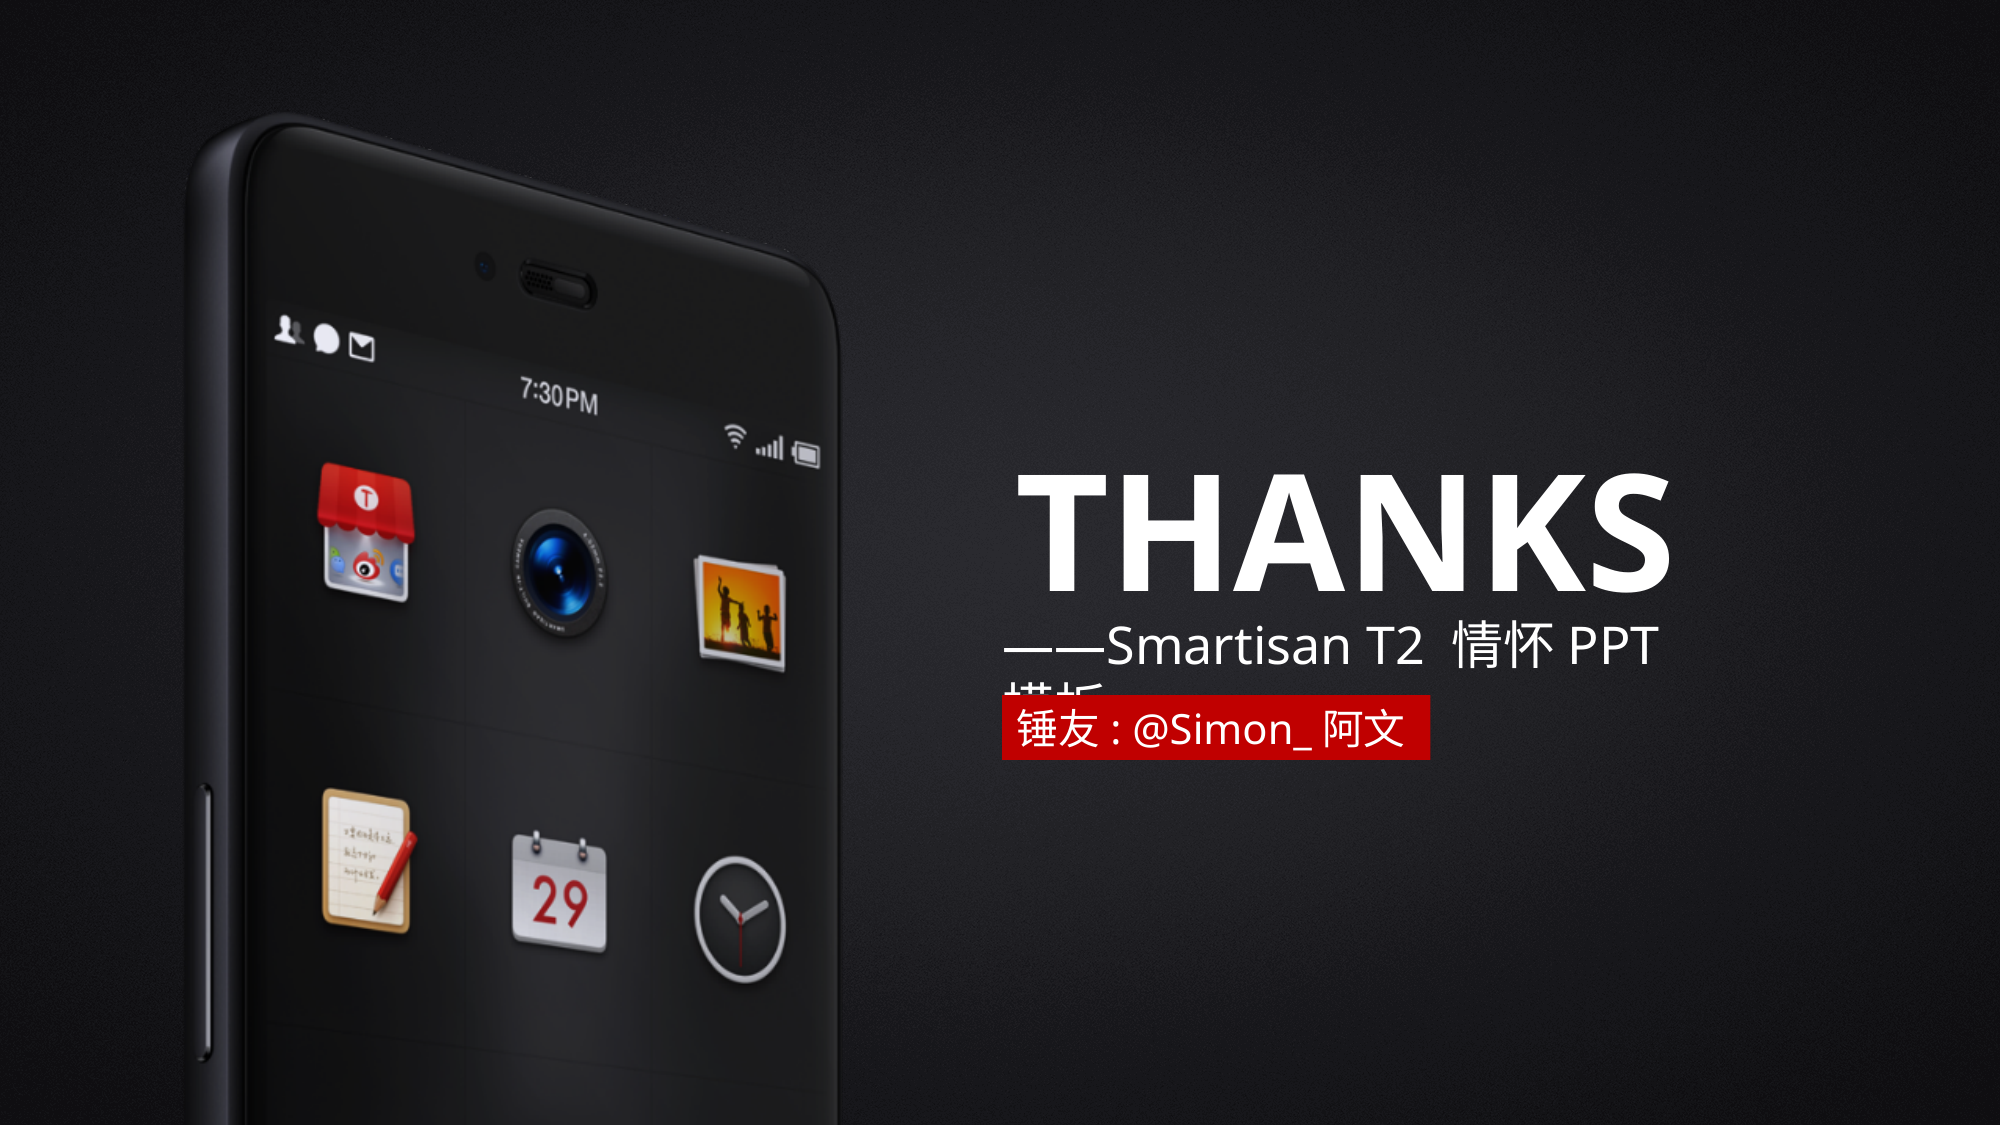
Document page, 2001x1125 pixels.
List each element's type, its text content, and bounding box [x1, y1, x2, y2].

text_box ——Smartisan T2 情怀PPT模板 [993, 604, 1725, 745]
text_box 锤友: @Simon_阿文 [1002, 695, 1431, 760]
picture [0, 0, 2000, 1125]
text_box THANKS [1001, 421, 1691, 632]
